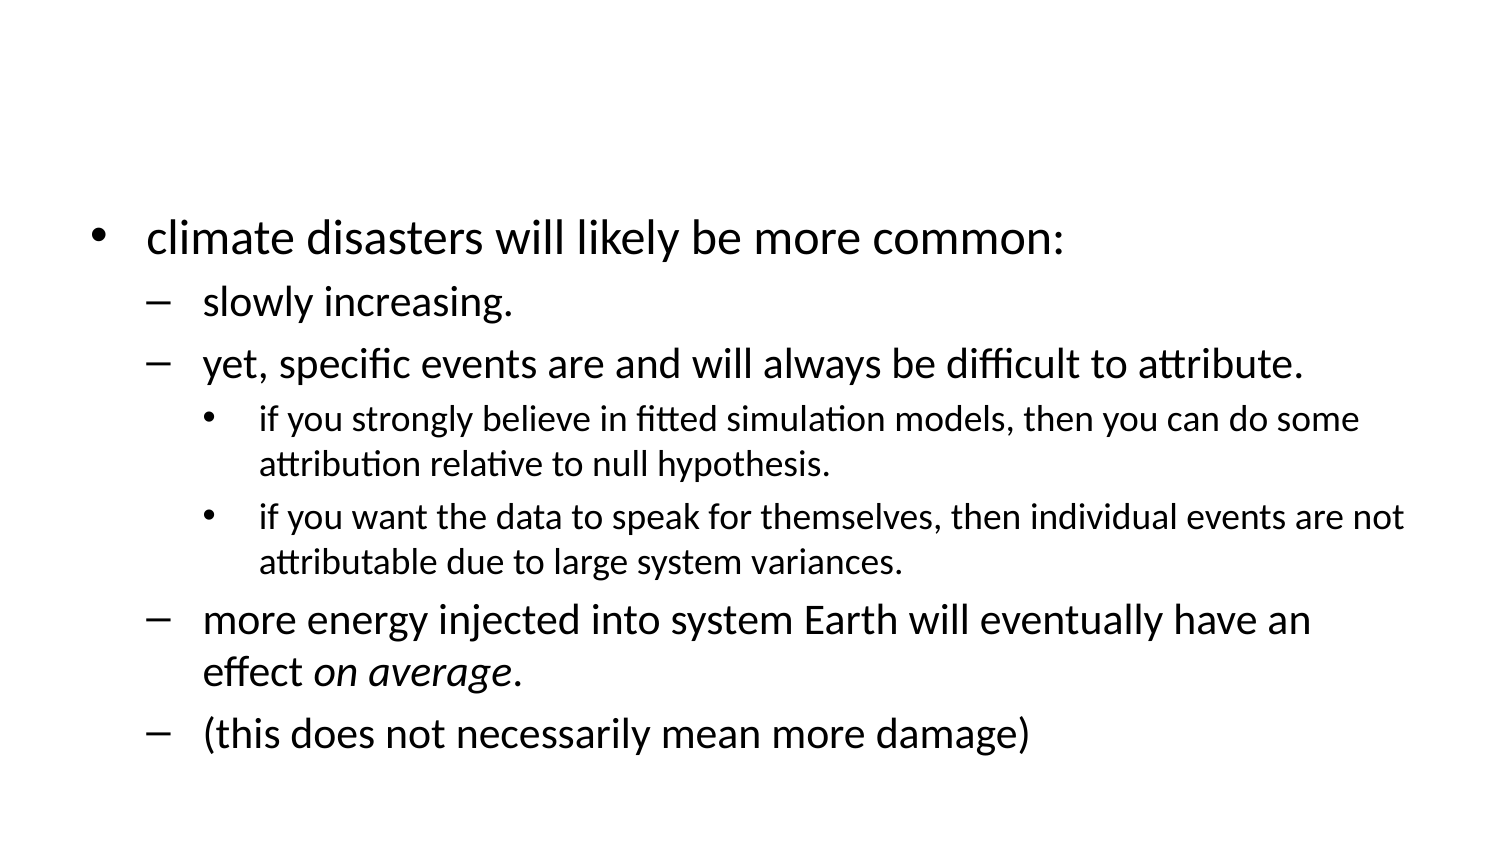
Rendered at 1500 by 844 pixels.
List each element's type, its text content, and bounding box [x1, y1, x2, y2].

list climate disasters will likely be more common: slowly increasing. yet, specific events are and will always be difficult to attribute. if you strongly believe in fitted simulation models, then you can do some attribution relative to null hypothesis. if you want the data to speak for themselves, then individual events are not attributable due to large system variances. more energy injected into system Earth will eventually have an effect on average. (this does not necessarily mean more damage) [75, 196, 1425, 754]
